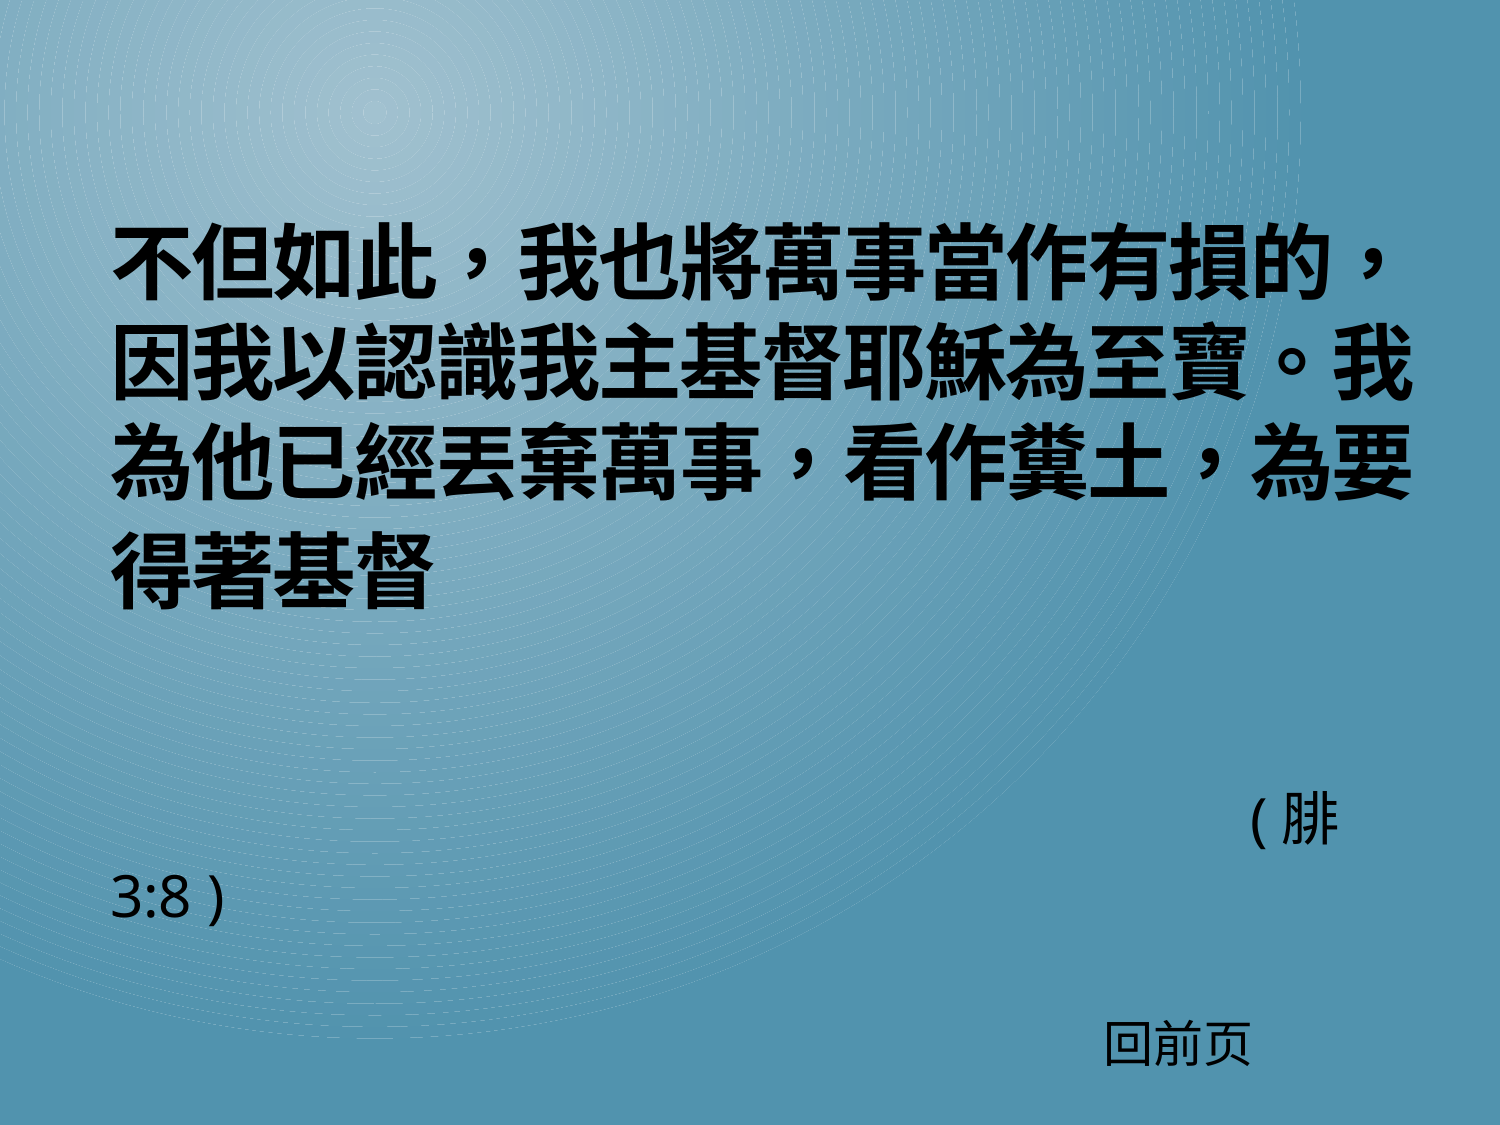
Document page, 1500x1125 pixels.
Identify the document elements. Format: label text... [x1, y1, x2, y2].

text_box 回前页 [1088, 1004, 1269, 1080]
text_box 不 但 如 此 ， 我 也 將 萬 事 當 作 有 損 的 ， 因 我 以 認 識 我 主 基 督 耶 穌 為 至 寶 。 我 為 他 已 經 丟 棄 萬 事 ， 看 作 糞 土 ， 為 要 得 著 基 督 (腓 3:8 ) [95, 74, 1496, 1125]
